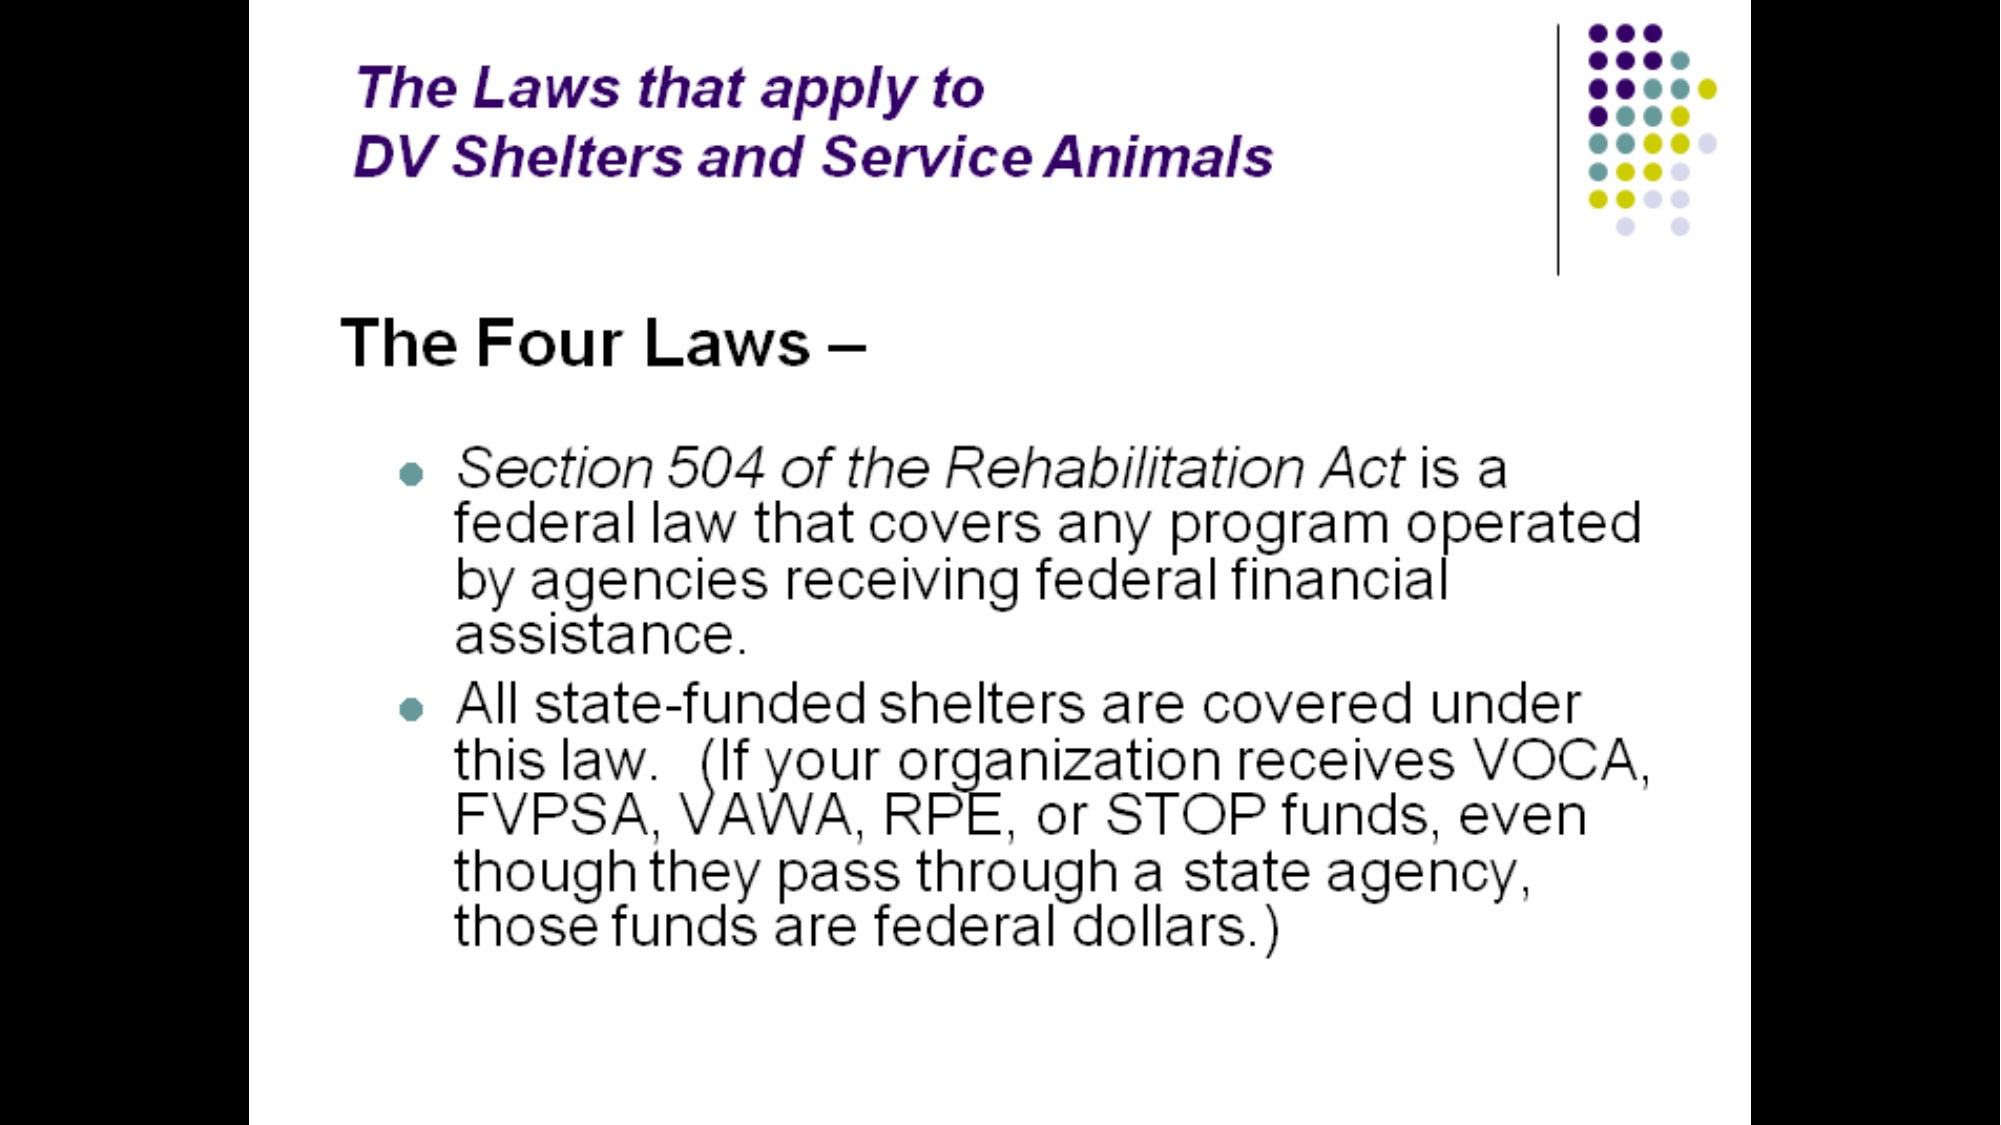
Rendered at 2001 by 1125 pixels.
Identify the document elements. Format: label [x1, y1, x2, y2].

picture [249, 0, 1751, 1125]
